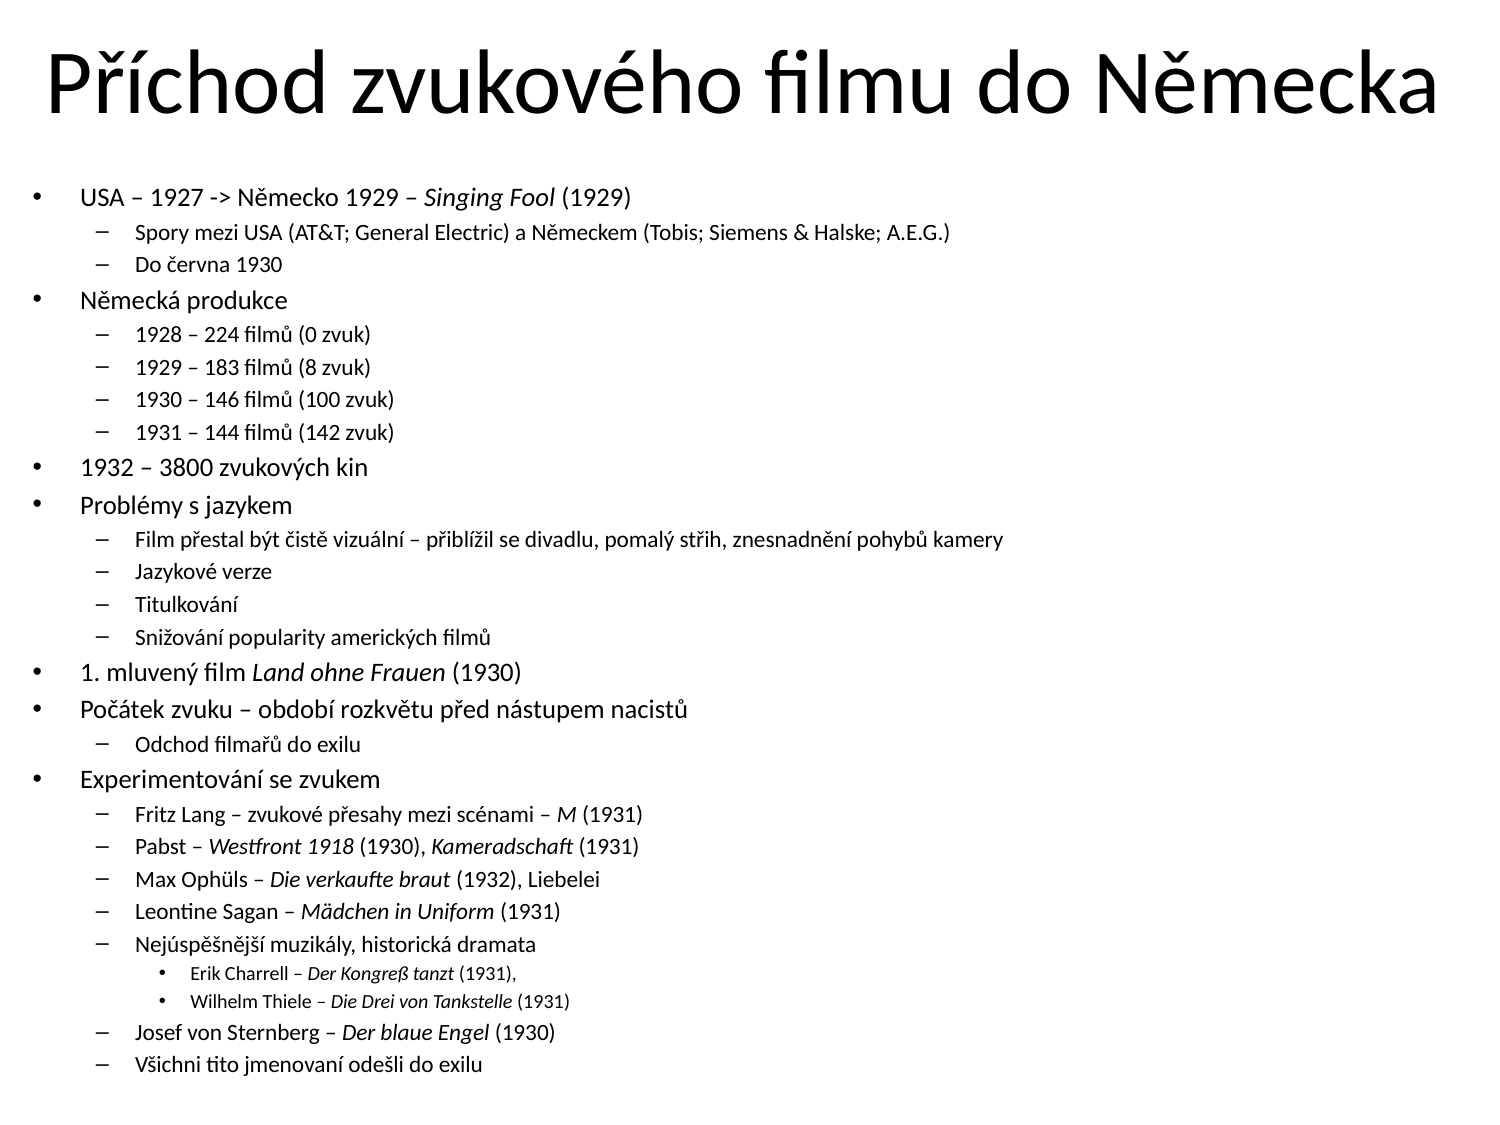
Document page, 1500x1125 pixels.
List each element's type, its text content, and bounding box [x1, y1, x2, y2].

title Příchod zvukového filmu do Německa [29, 7, 1459, 147]
list USA – 1927 -> Německo 1929 – Singing Fool (1929) Spory mezi USA (AT&T; General Electric) a Německem (Tobis; Siemens & Halske; A.E.G.) Do června 1930 Německá produkce 1928 – 224 filmů (0 zvuk) 1929 – 183 filmů (8 zvuk) 1930 – 146 filmů (100 zvuk) 1931 – 144 filmů (142 zvuk) 1932 – 3800 zvukových kin Problémy s jazykem Film přestal být čistě vizuální – přiblížil se divadlu, pomalý střih, znesnadnění pohybů kamery Jazykové verze Titulkování Snižování popularity amerických filmů 1. mluvený film Land ohne Frauen (1930) Počátek zvuku – období rozkvětu před nástupem nacistů Odchod filmařů do exilu Experimentování se zvukem Fritz Lang – zvukové přesahy mezi scénami – M (1931) Pabst – Westfront 1918 (1930), Kameradschaft (1931) Max Ophüls – Die verkaufte braut (1932), Liebelei Leontine Sagan – Mädchen in Uniform (1931) Nejúspěšnější muzikály, historická dramata Erik Charrell – Der Kongreß tanzt (1931), Wilhelm Thiele – Die Drei von Tankstelle (1931) Josef von Sternberg – Der blaue Engel (1930) Všichni tito jmenovaní odešli do exilu [17, 172, 1471, 1094]
